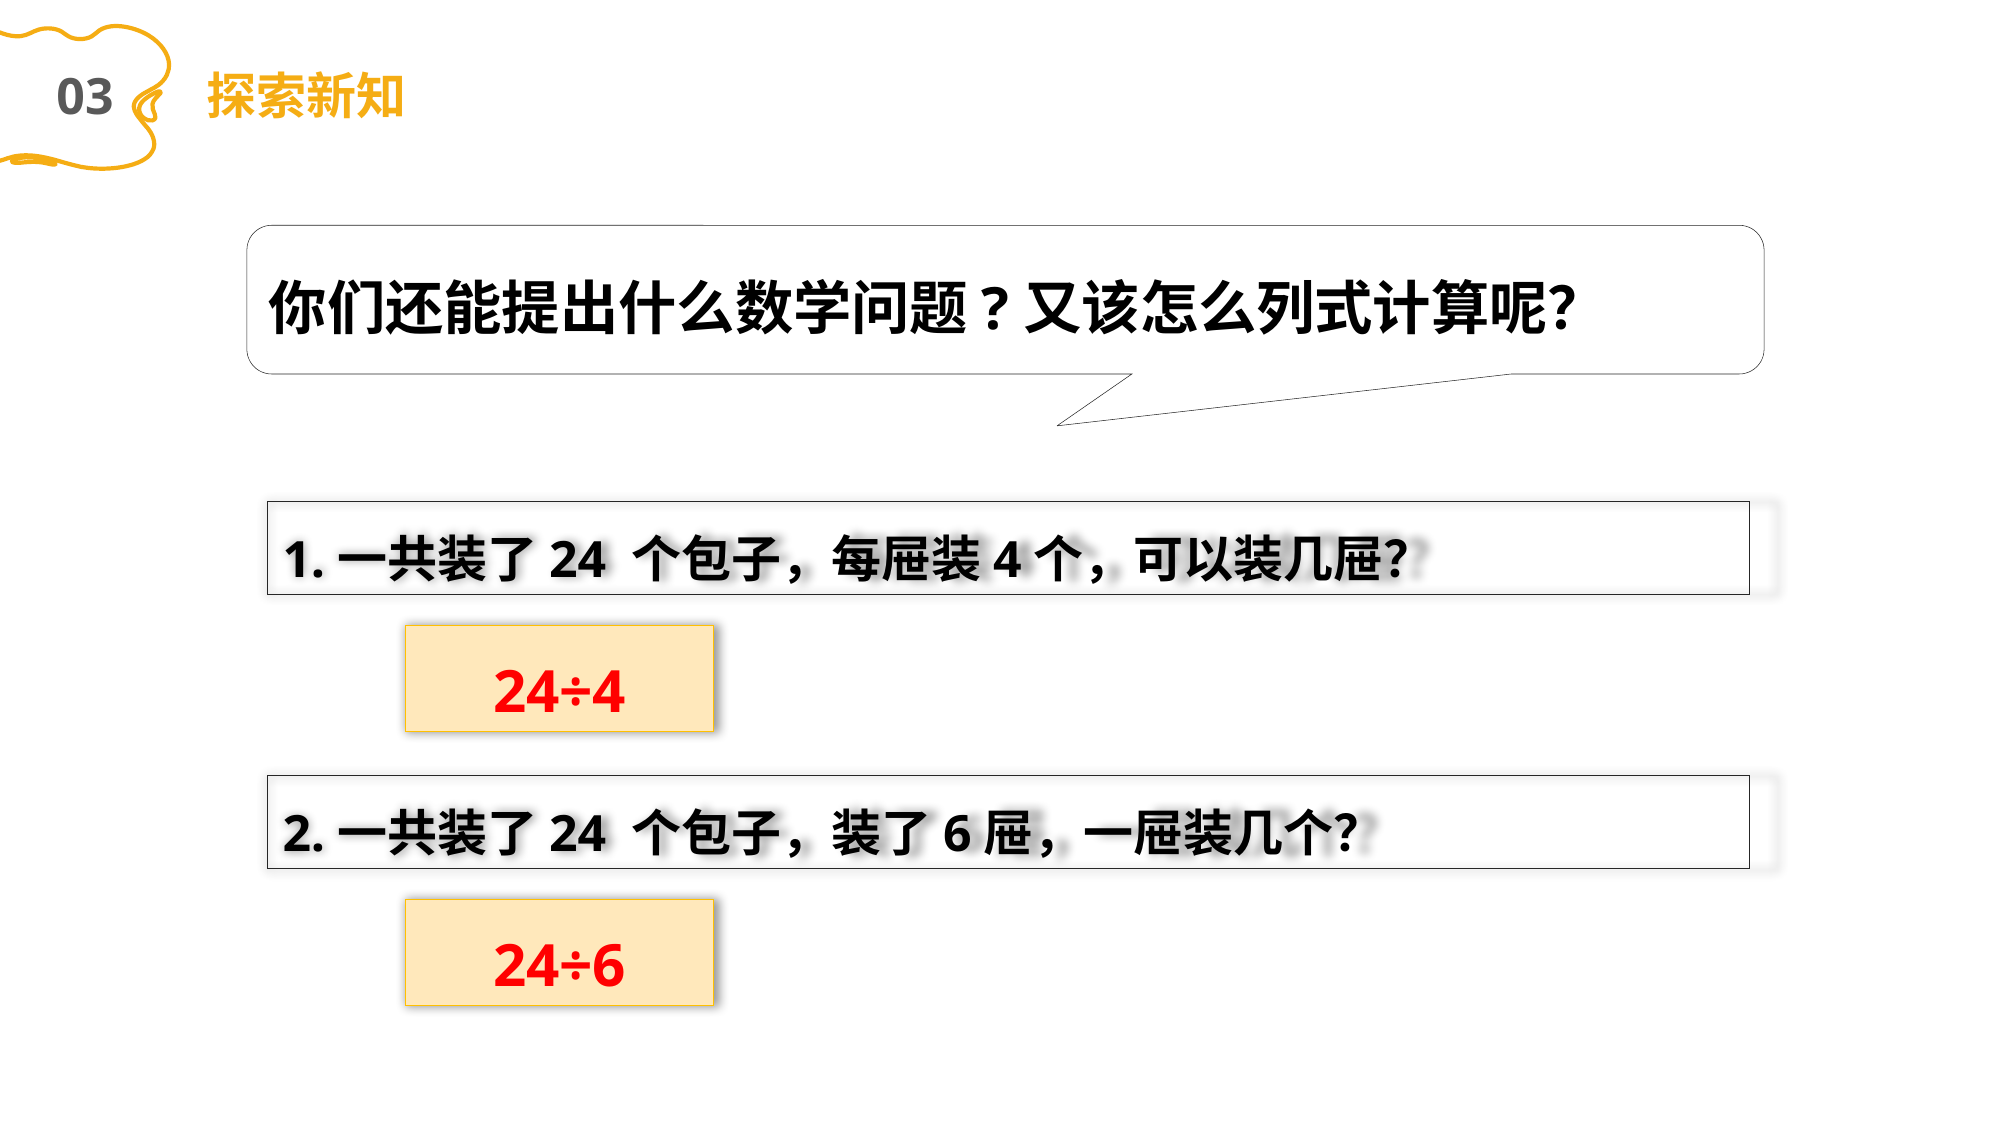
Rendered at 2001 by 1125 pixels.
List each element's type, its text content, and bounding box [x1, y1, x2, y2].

text_box 24÷4 [405, 625, 714, 732]
text_box 你们还能提出什么数学问题?又该怎么列式计算呢？ [245, 224, 1766, 427]
text_box 24÷6 [405, 899, 714, 1006]
picture [0, 29, 166, 166]
text_box 1.一共装了24 个包子，每屉装4个，可以装几屉？ [267, 501, 1750, 595]
list 探索新知 [192, 64, 846, 134]
text_box 2.一共装了24 个包子，装了6屉，一屉装几个？ [267, 775, 1750, 869]
list 03 [41, 64, 192, 134]
